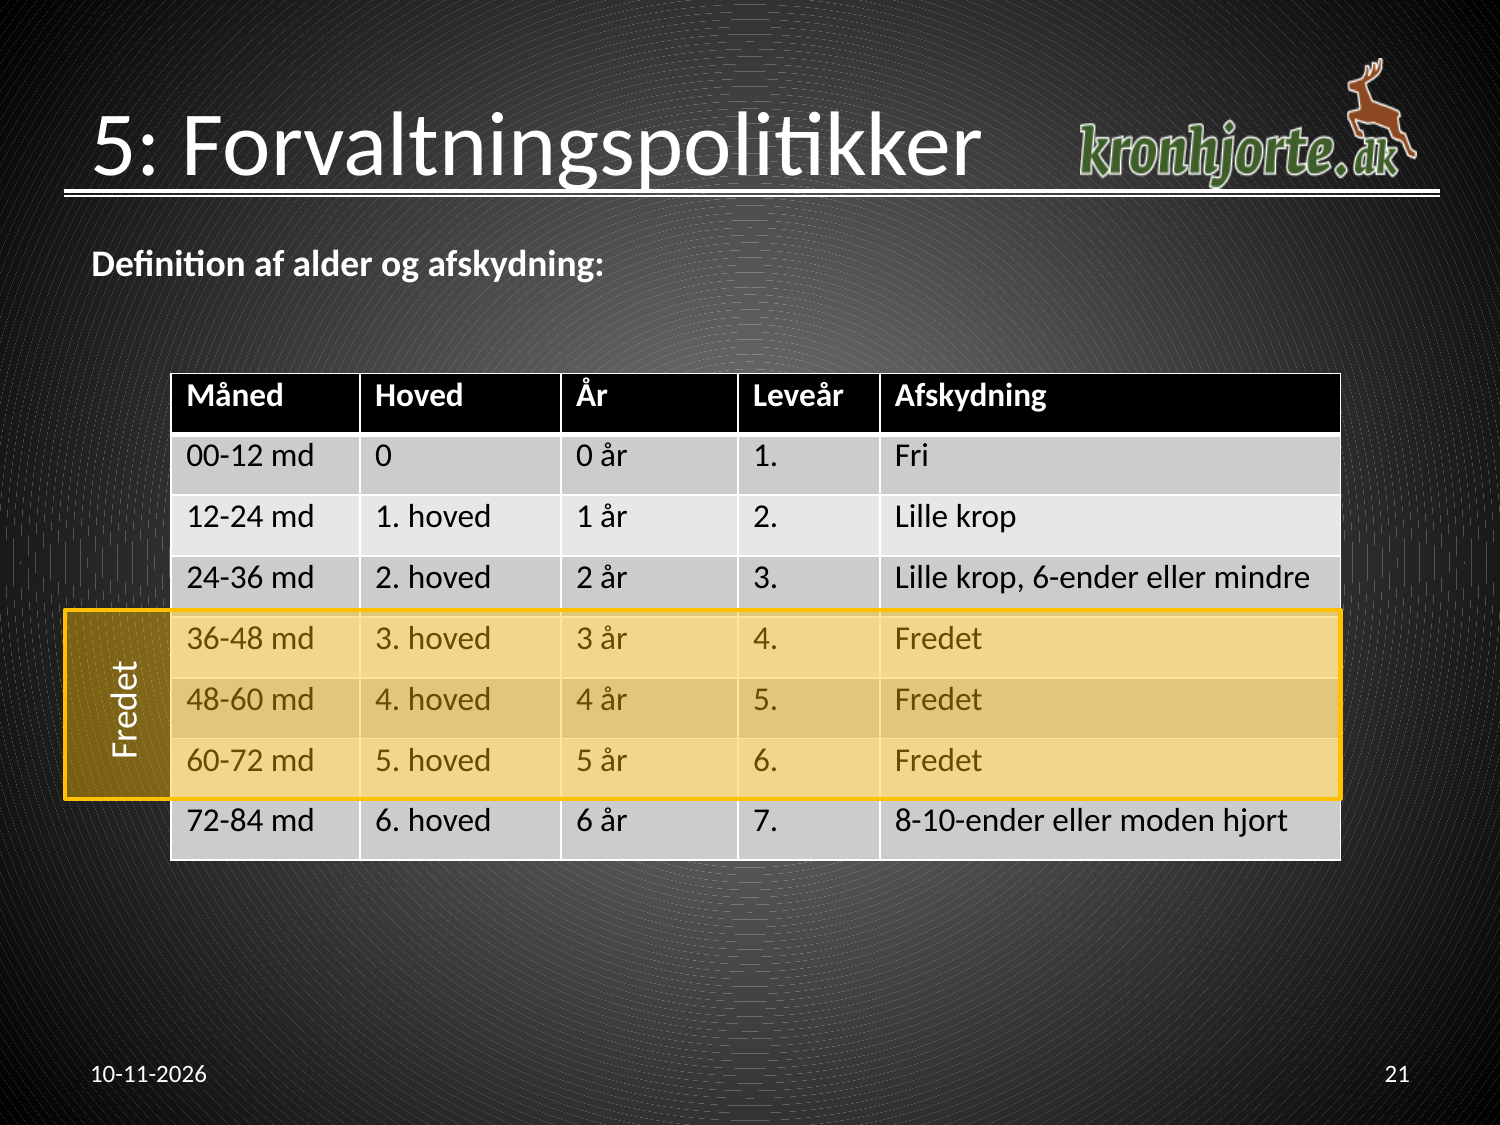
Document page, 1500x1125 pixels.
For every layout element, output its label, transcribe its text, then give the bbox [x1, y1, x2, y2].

table_cell Lille krop, 6-ender eller mindre [881, 557, 1340, 608]
table_header År [562, 374, 737, 432]
slide_number 21 [1074, 1042, 1425, 1103]
table_cell 8-10-ender eller moden hjort [881, 801, 1340, 859]
table_cell 24-36 md [172, 557, 359, 608]
table_cell 6 år [562, 801, 737, 859]
table_cell 1 år [562, 496, 737, 555]
table_cell 0 år [562, 437, 737, 494]
table_header Måned [172, 374, 359, 432]
table_cell 2. hoved [361, 557, 560, 608]
title 5: Forvaltningspolitikker [75, 45, 1425, 233]
table_cell 1. hoved [361, 496, 560, 555]
table_cell Fri [881, 437, 1340, 494]
text_box Definition af alder og afskydning: [76, 231, 951, 292]
table_cell 2. [739, 496, 879, 555]
table_cell Lille krop [881, 496, 1340, 555]
table_cell 3. [739, 557, 879, 608]
text_box [63, 608, 1343, 801]
table_cell 6. hoved [361, 801, 560, 859]
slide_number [75, 1042, 425, 1103]
table_cell 1. [739, 437, 879, 494]
table_header Afskydning [881, 374, 1340, 432]
table_cell 0 [361, 437, 560, 494]
text_box Fredet [91, 621, 152, 799]
table_cell 72-84 md [172, 801, 359, 859]
table_header Leveår [739, 374, 879, 432]
table_cell 7. [739, 801, 879, 859]
table_cell 00-12 md [172, 437, 359, 494]
table_cell 2 år [562, 557, 737, 608]
table_cell 12-24 md [172, 496, 359, 555]
table_header Hoved [361, 374, 560, 432]
